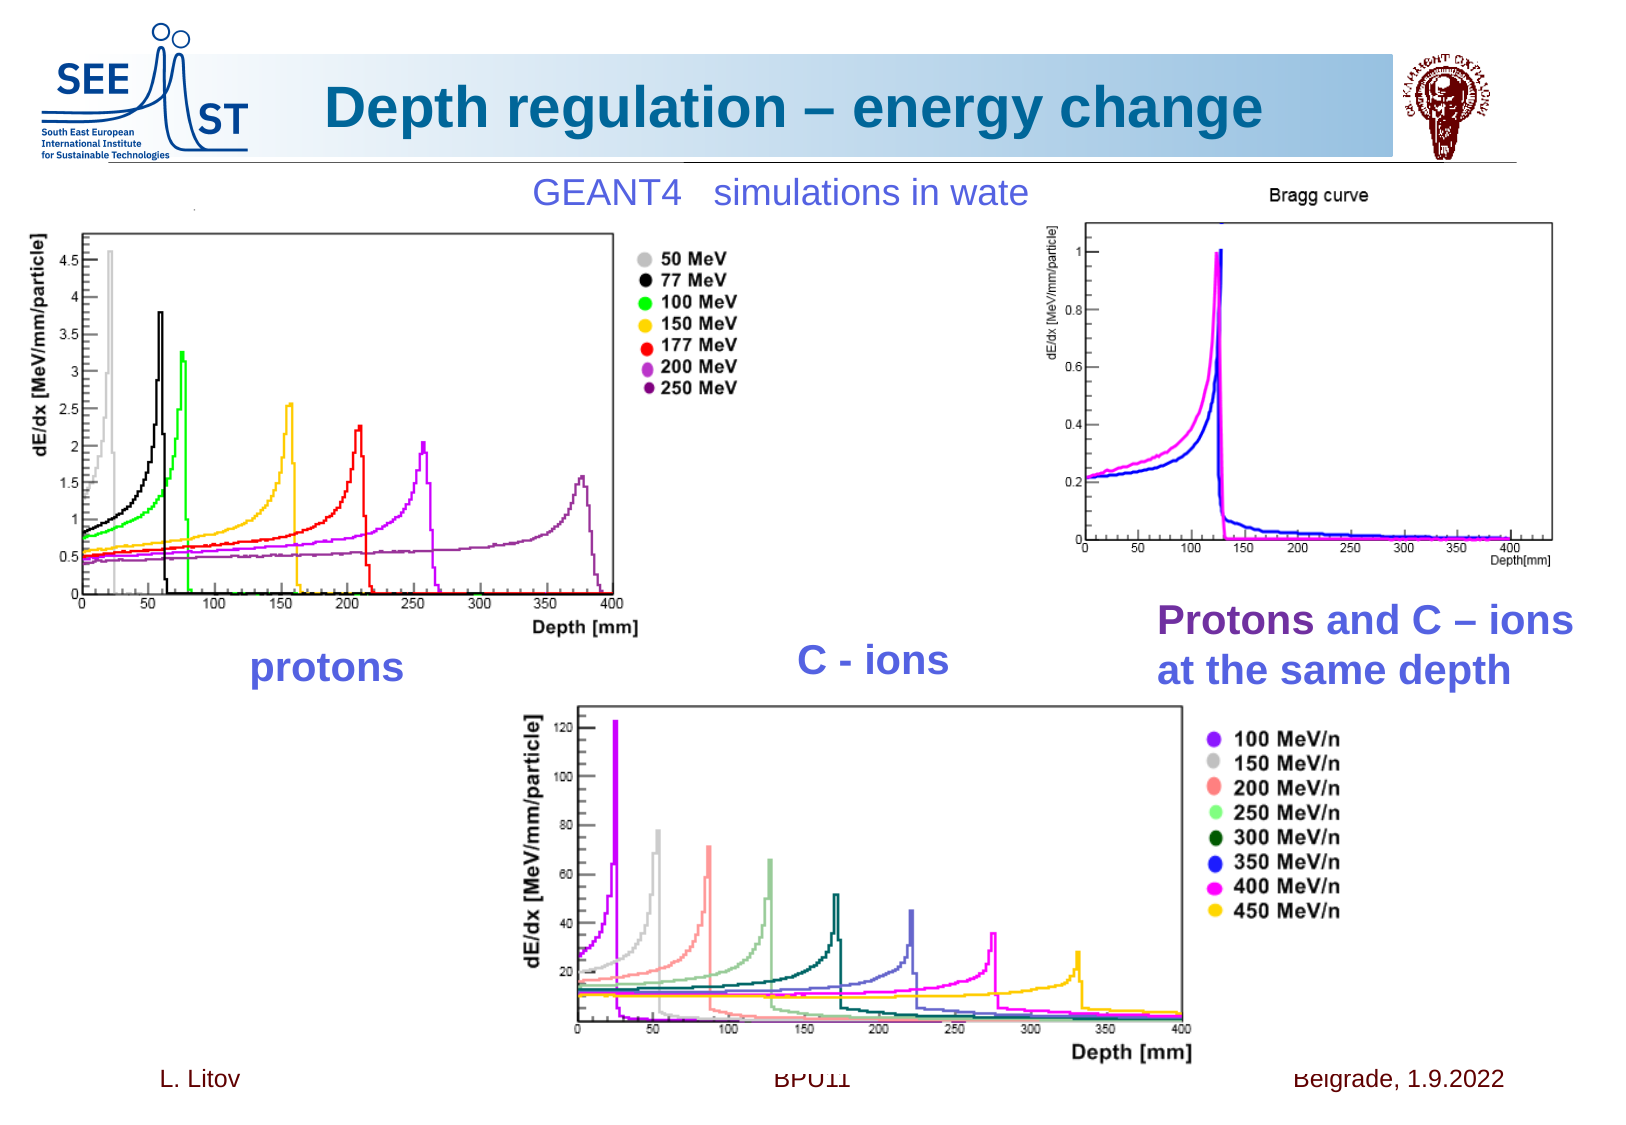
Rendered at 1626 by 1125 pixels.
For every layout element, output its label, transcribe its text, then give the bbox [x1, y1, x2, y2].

text_box protons [234, 653, 420, 698]
title Depth regulation – energy change [198, 66, 1392, 142]
text_box Protons and C – ions at the same depth [1142, 586, 1590, 701]
text_box C - ions [782, 625, 966, 667]
picture [1403, 54, 1490, 161]
list GEANT4 simulations in water [517, 160, 1073, 238]
picture [16, 207, 749, 645]
picture [1027, 184, 1625, 578]
picture [516, 668, 1357, 1074]
picture [41, 22, 248, 161]
